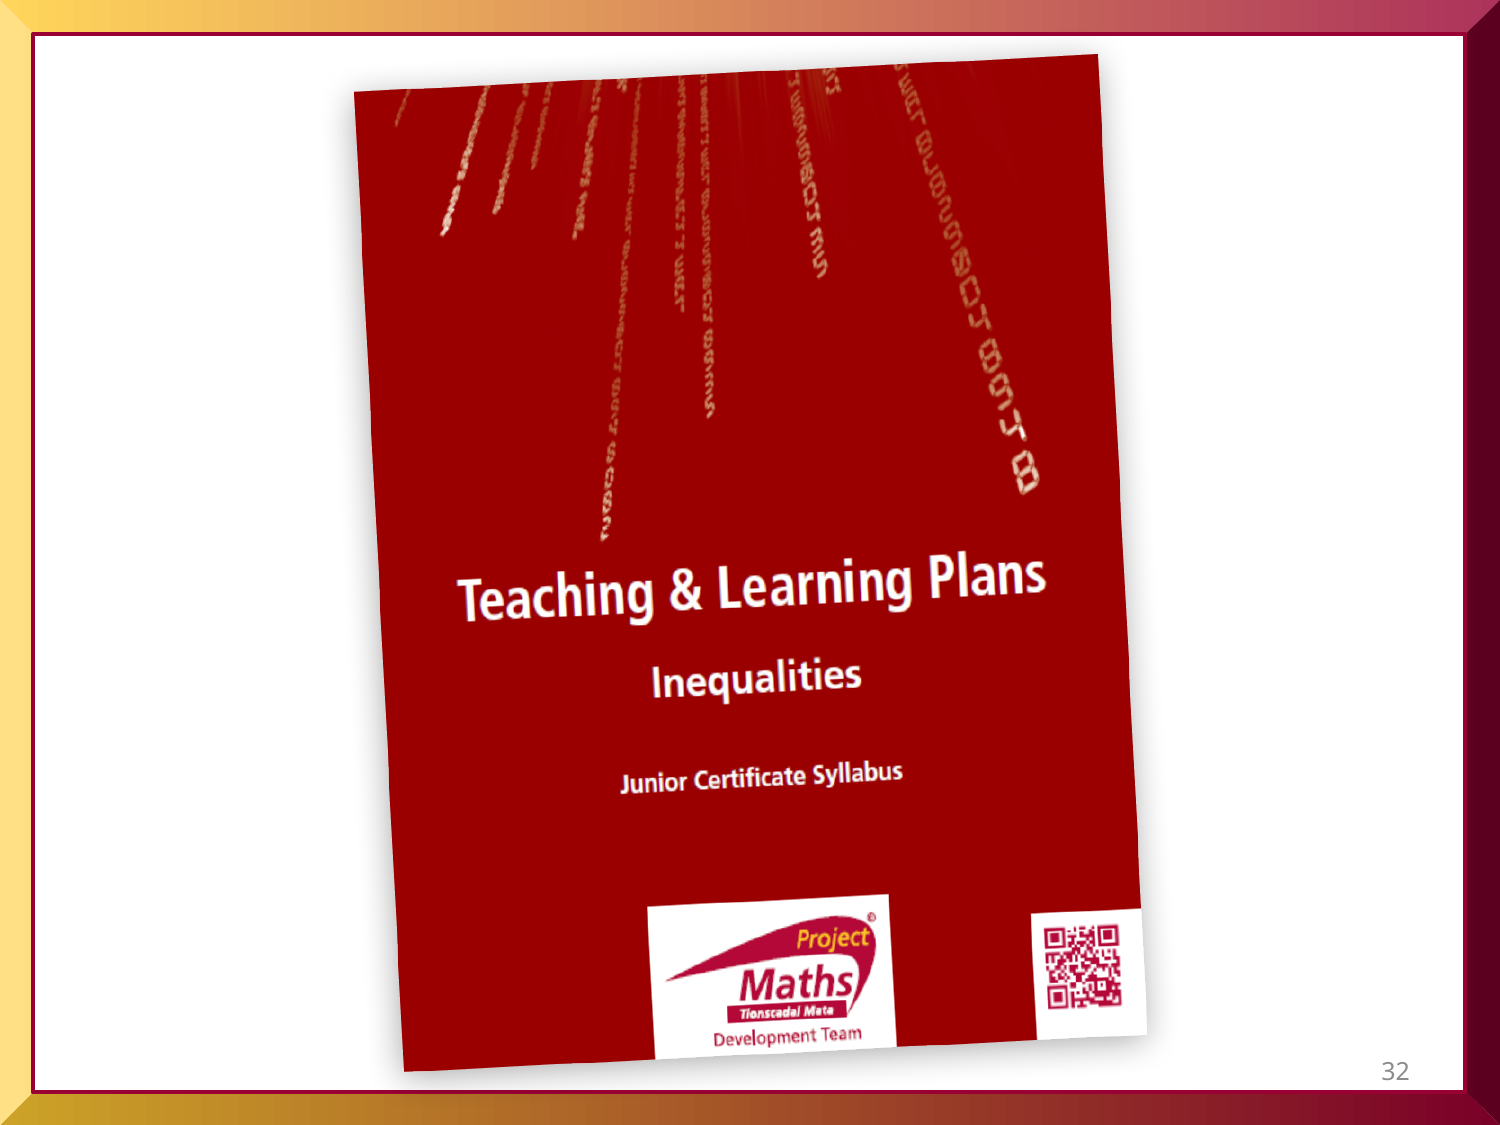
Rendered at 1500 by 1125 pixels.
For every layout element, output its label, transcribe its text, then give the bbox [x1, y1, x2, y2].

slide_number 32 [1074, 1042, 1425, 1103]
picture [354, 55, 1147, 1071]
